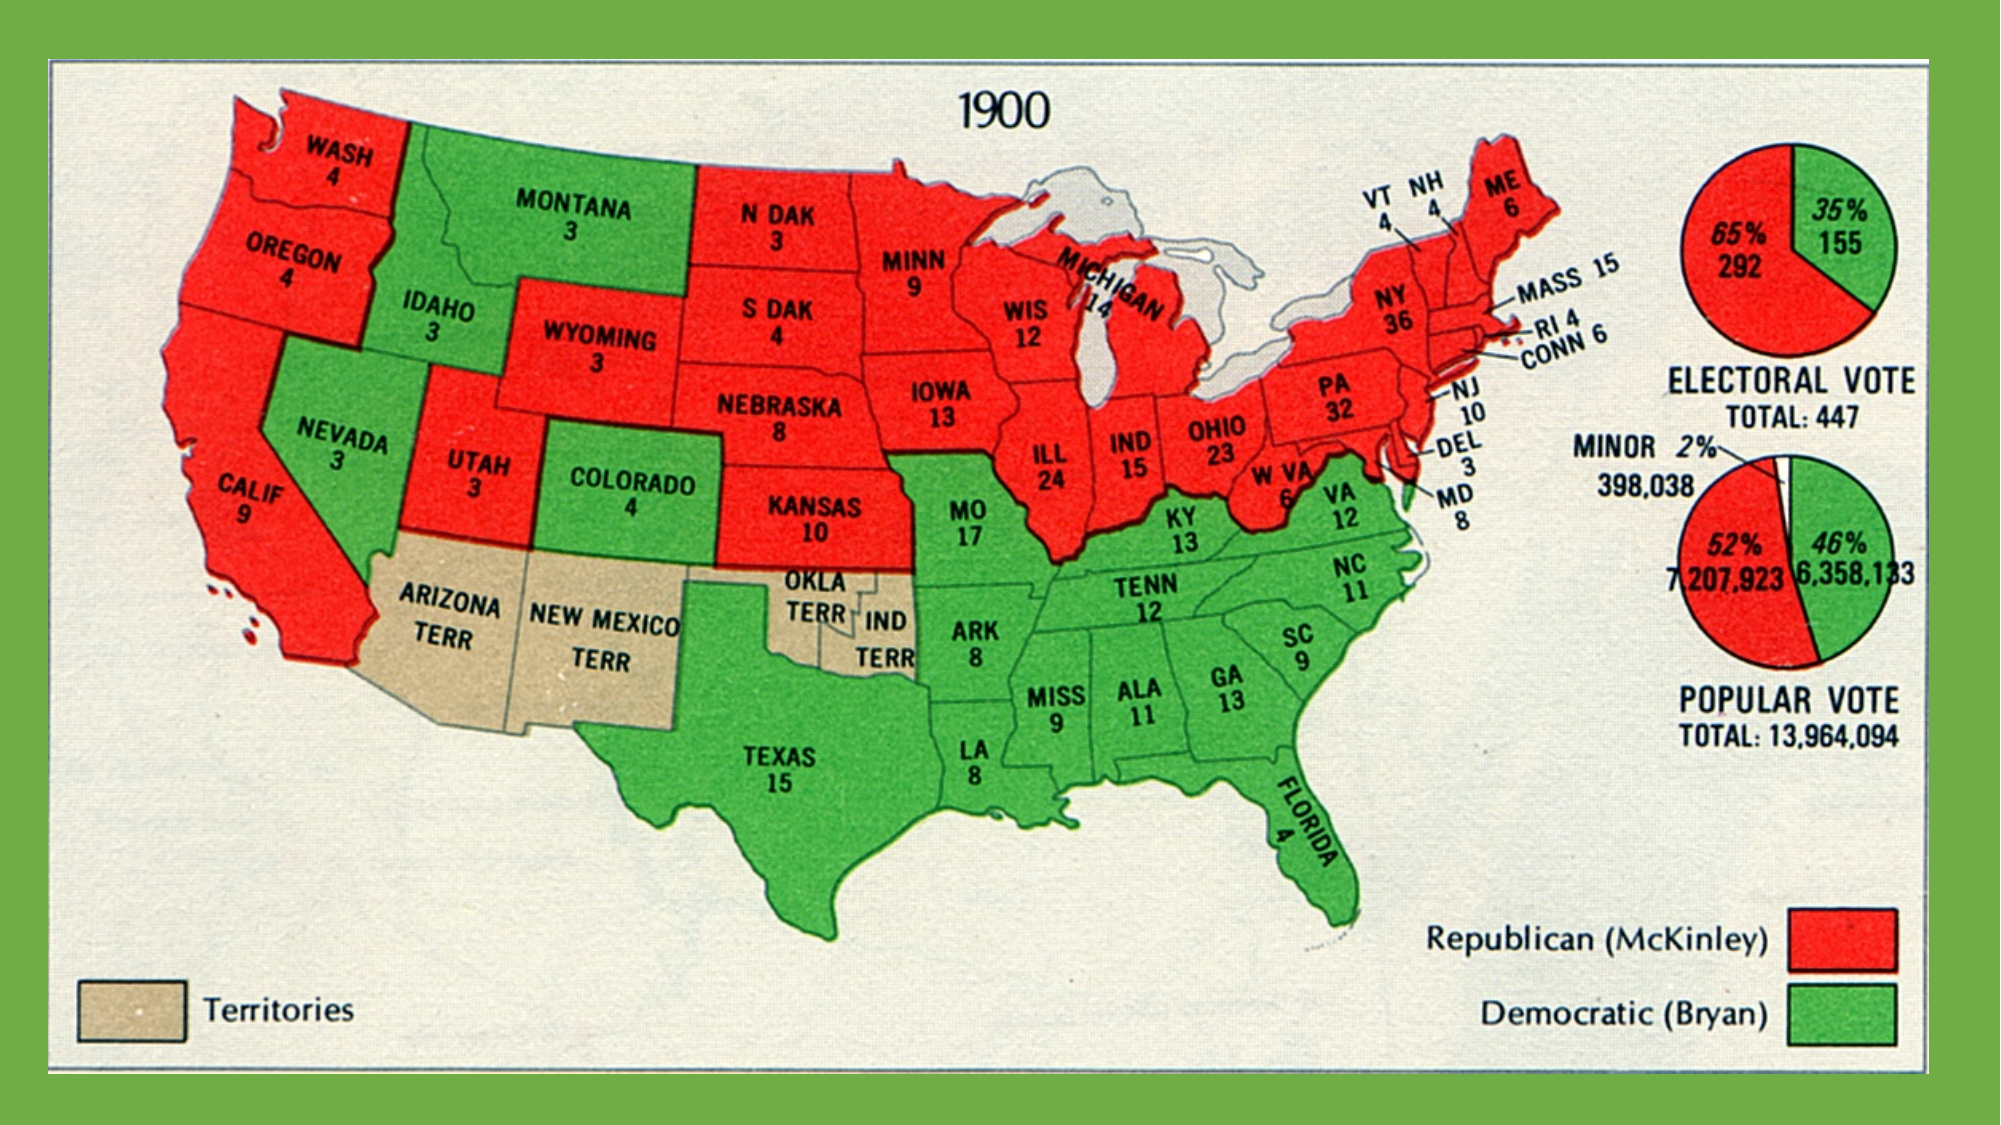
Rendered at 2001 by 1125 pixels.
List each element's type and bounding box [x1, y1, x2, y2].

picture [48, 59, 1929, 1074]
